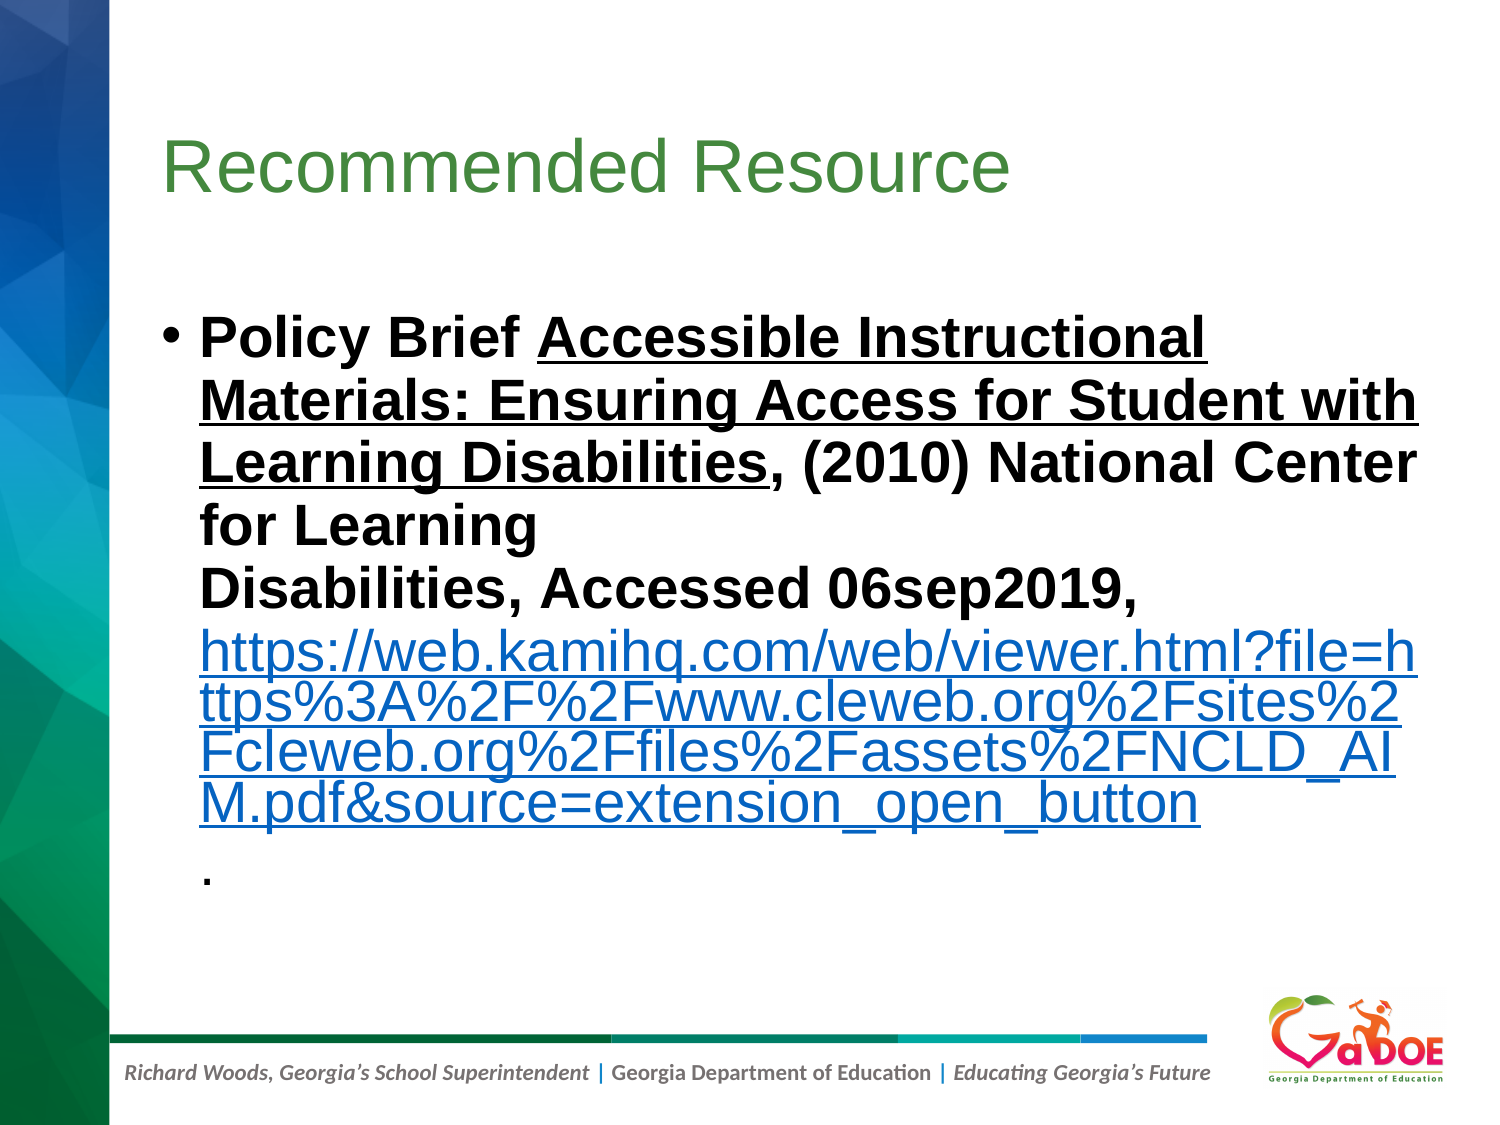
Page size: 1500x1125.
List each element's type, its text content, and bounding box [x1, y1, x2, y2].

title Recommended Resource [146, 59, 1441, 278]
picture [1263, 987, 1447, 1089]
list Policy Brief Accessible Instructional Materials: Ensuring Access for Student with Learning Disabilities, (2010) National Center for Learning Disabilities, Accessed 06sep2019, https://web.kamihq.com/web/viewer.html?file=https%3A%2F%2Fwww.cleweb.org%2Fsites%2Fcleweb.org%2Ffiles%2Fassets%2FNCLD_AIM.pdf&source=extension_open_button. [146, 299, 1441, 988]
picture [0, 0, 110, 1125]
